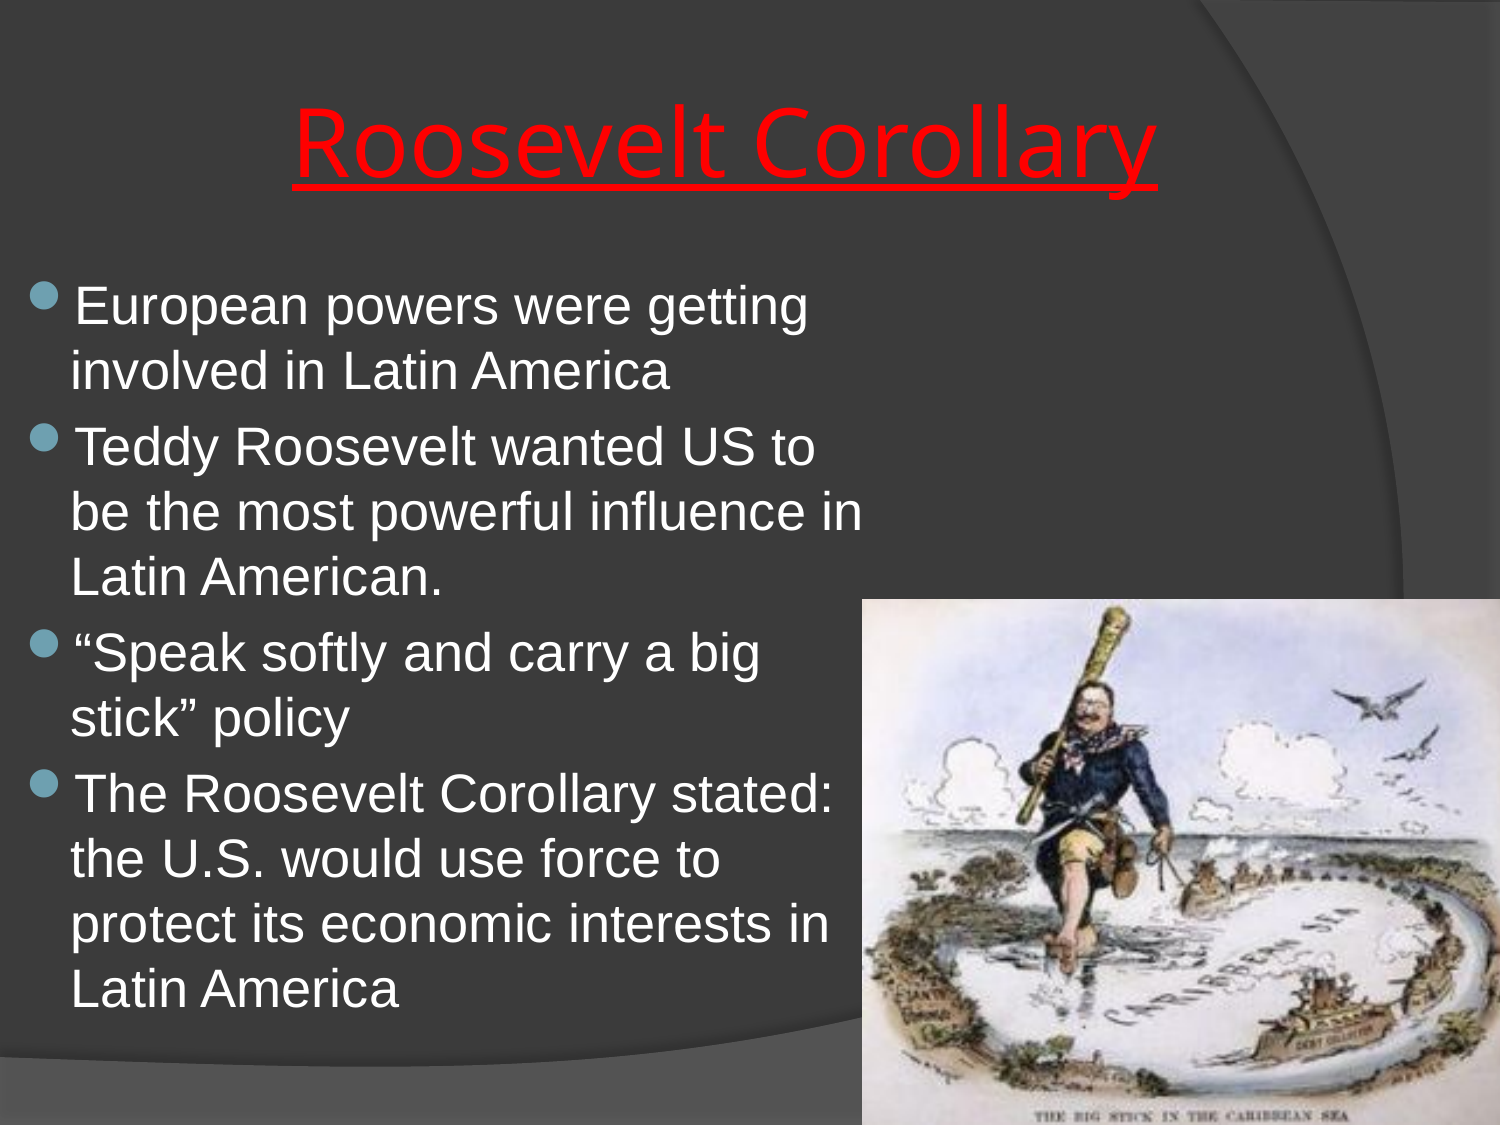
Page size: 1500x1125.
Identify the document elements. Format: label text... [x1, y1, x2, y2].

title Roosevelt Corollary [75, 45, 1375, 233]
list European powers were getting involved in Latin America Teddy Roosevelt wanted US to be the most powerful influence in Latin American. “Speak softly and carry a big stick” policy The Roosevelt Corollary stated: the U.S. would use force to protect its economic interests in Latin America [0, 262, 888, 1125]
picture [862, 599, 1500, 1125]
